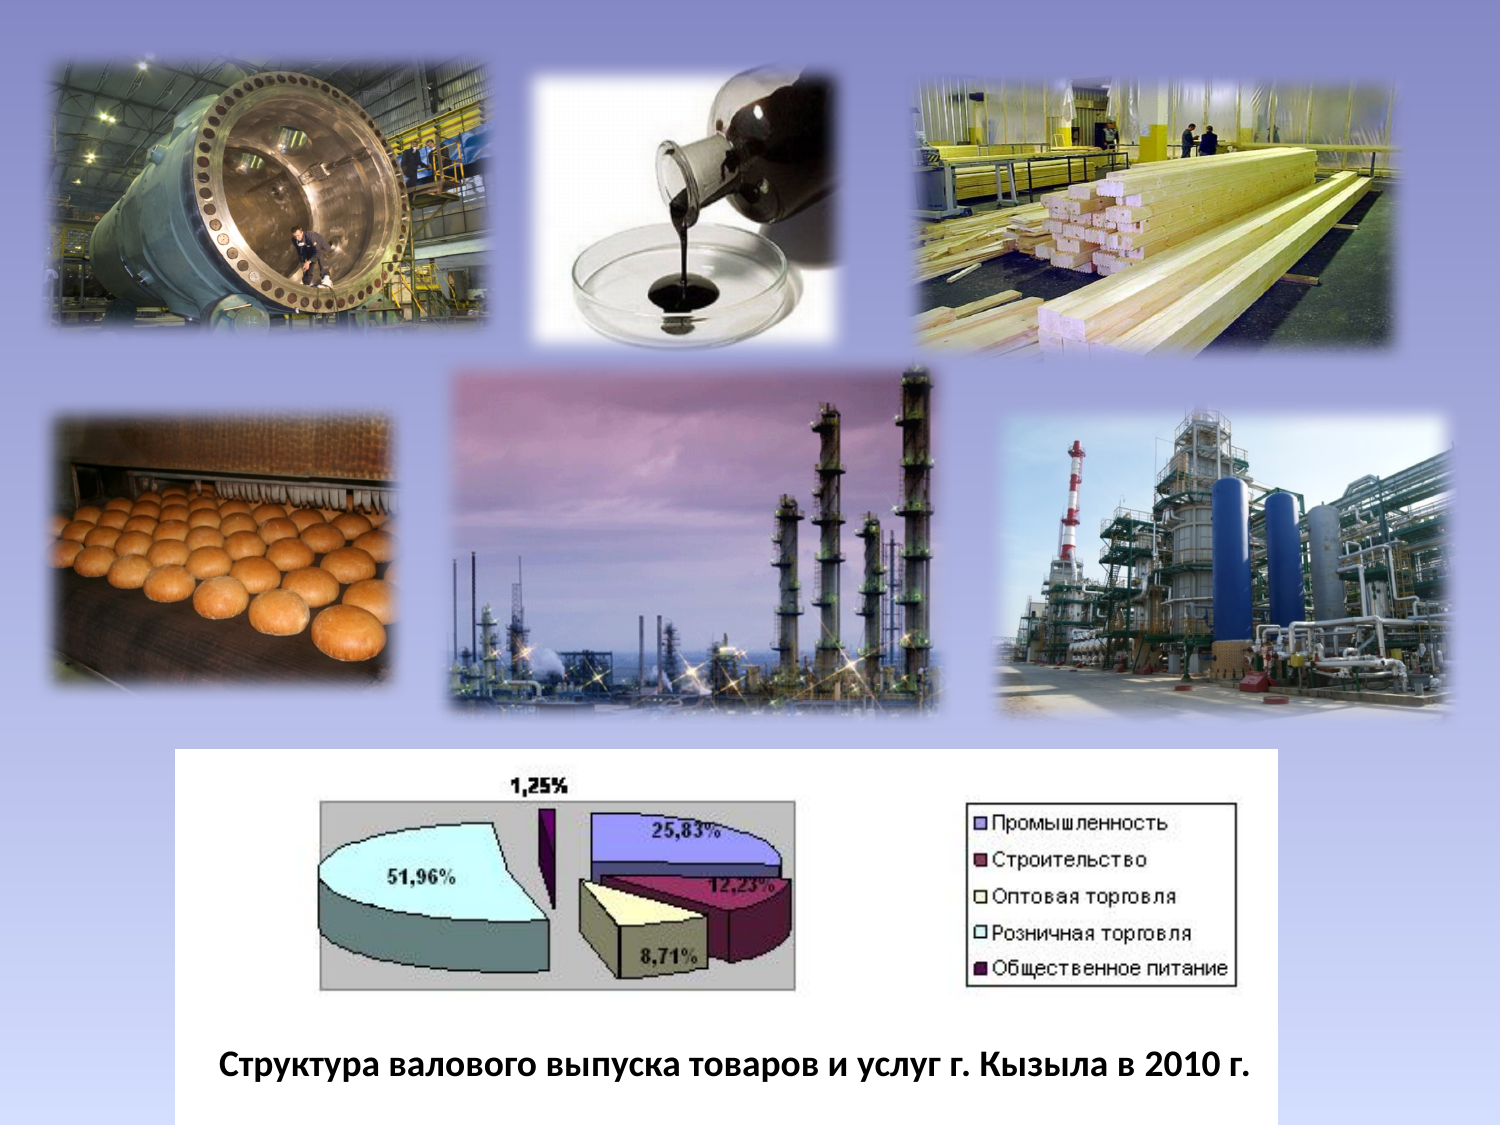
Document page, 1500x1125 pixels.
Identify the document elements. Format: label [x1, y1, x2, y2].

picture [984, 398, 1463, 729]
picture [433, 58, 1411, 726]
picture [175, 749, 1278, 1125]
picture [34, 398, 408, 702]
picture [34, 46, 502, 343]
